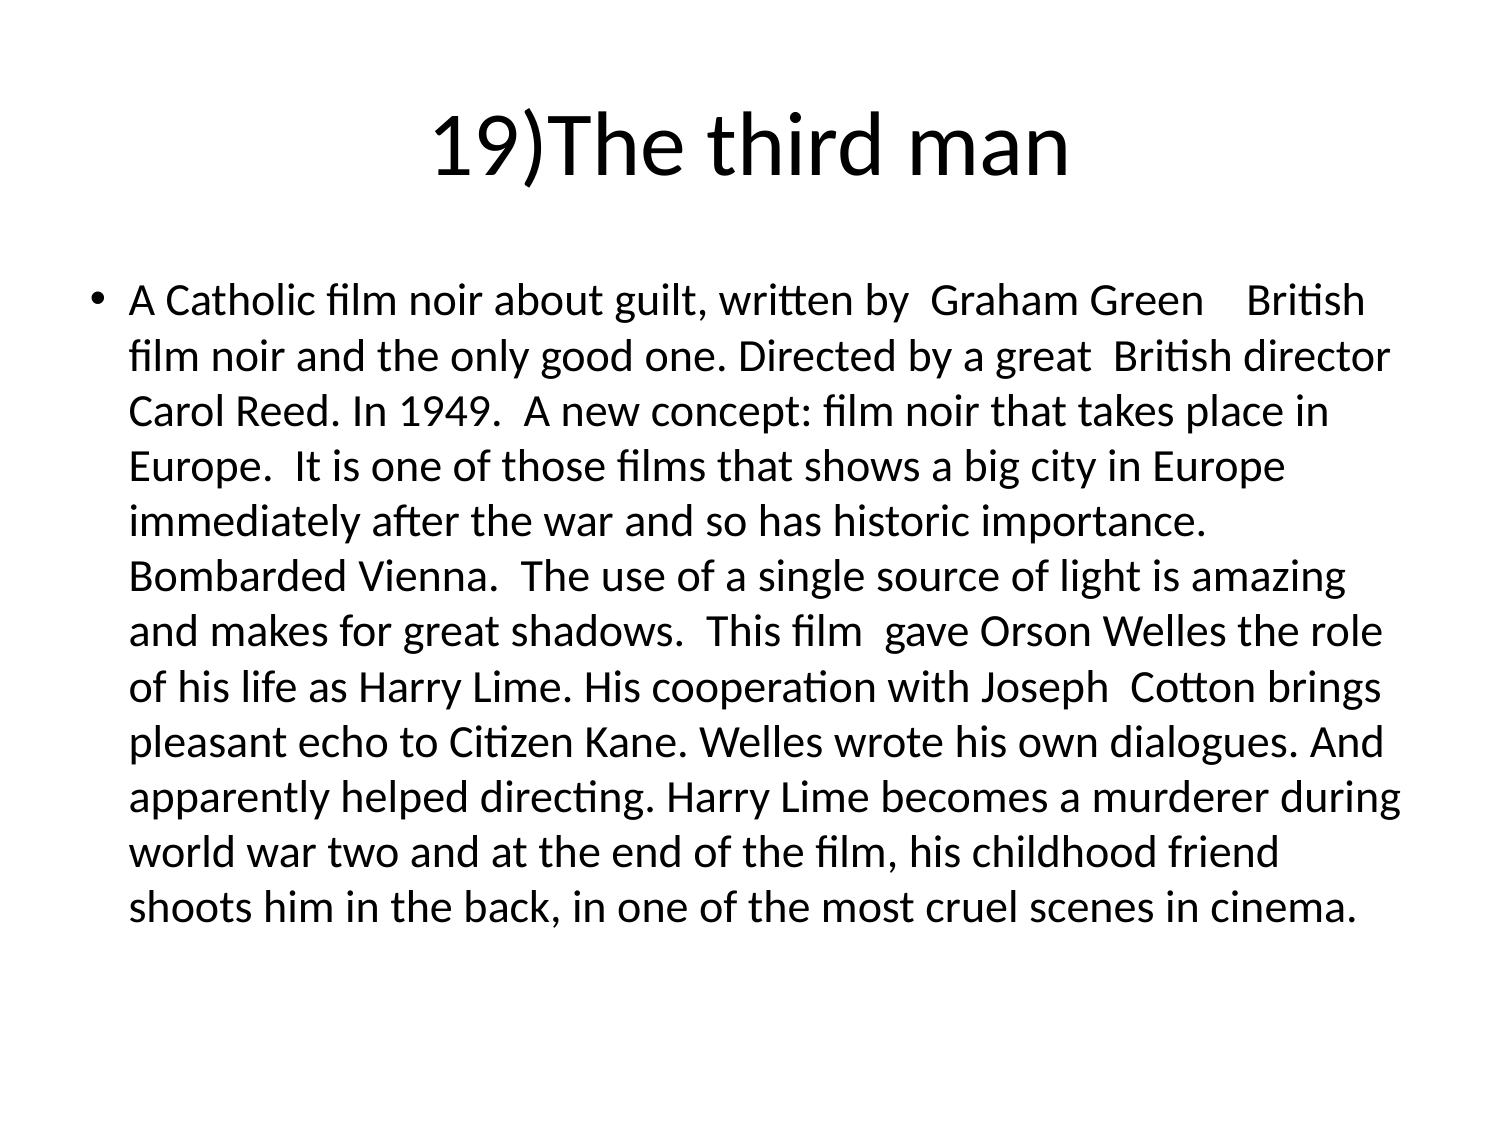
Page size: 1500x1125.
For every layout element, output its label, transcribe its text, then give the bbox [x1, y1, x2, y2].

text_box A Catholic film noir about guilt, written by Graham Green British film noir and the only good one. Directed by a great British director Carol Reed. In 1949. A new concept: film noir that takes place in Europe. It is one of those films that shows a big city in Europe immediately after the war and so has historic importance. Bombarded Vienna. The use of a single source of light is amazing and makes for great shadows. This film gave Orson Welles the role of his life as Harry Lime. His cooperation with Joseph Cotton brings pleasant echo to Citizen Kane. Welles wrote his own dialogues. And apparently helped directing. Harry Lime becomes a murderer during world war two and at the end of the film, his childhood friend shoots him in the back, in one of the most cruel scenes in cinema. [75, 262, 1425, 1005]
text_box 19)The third man [75, 45, 1425, 233]
